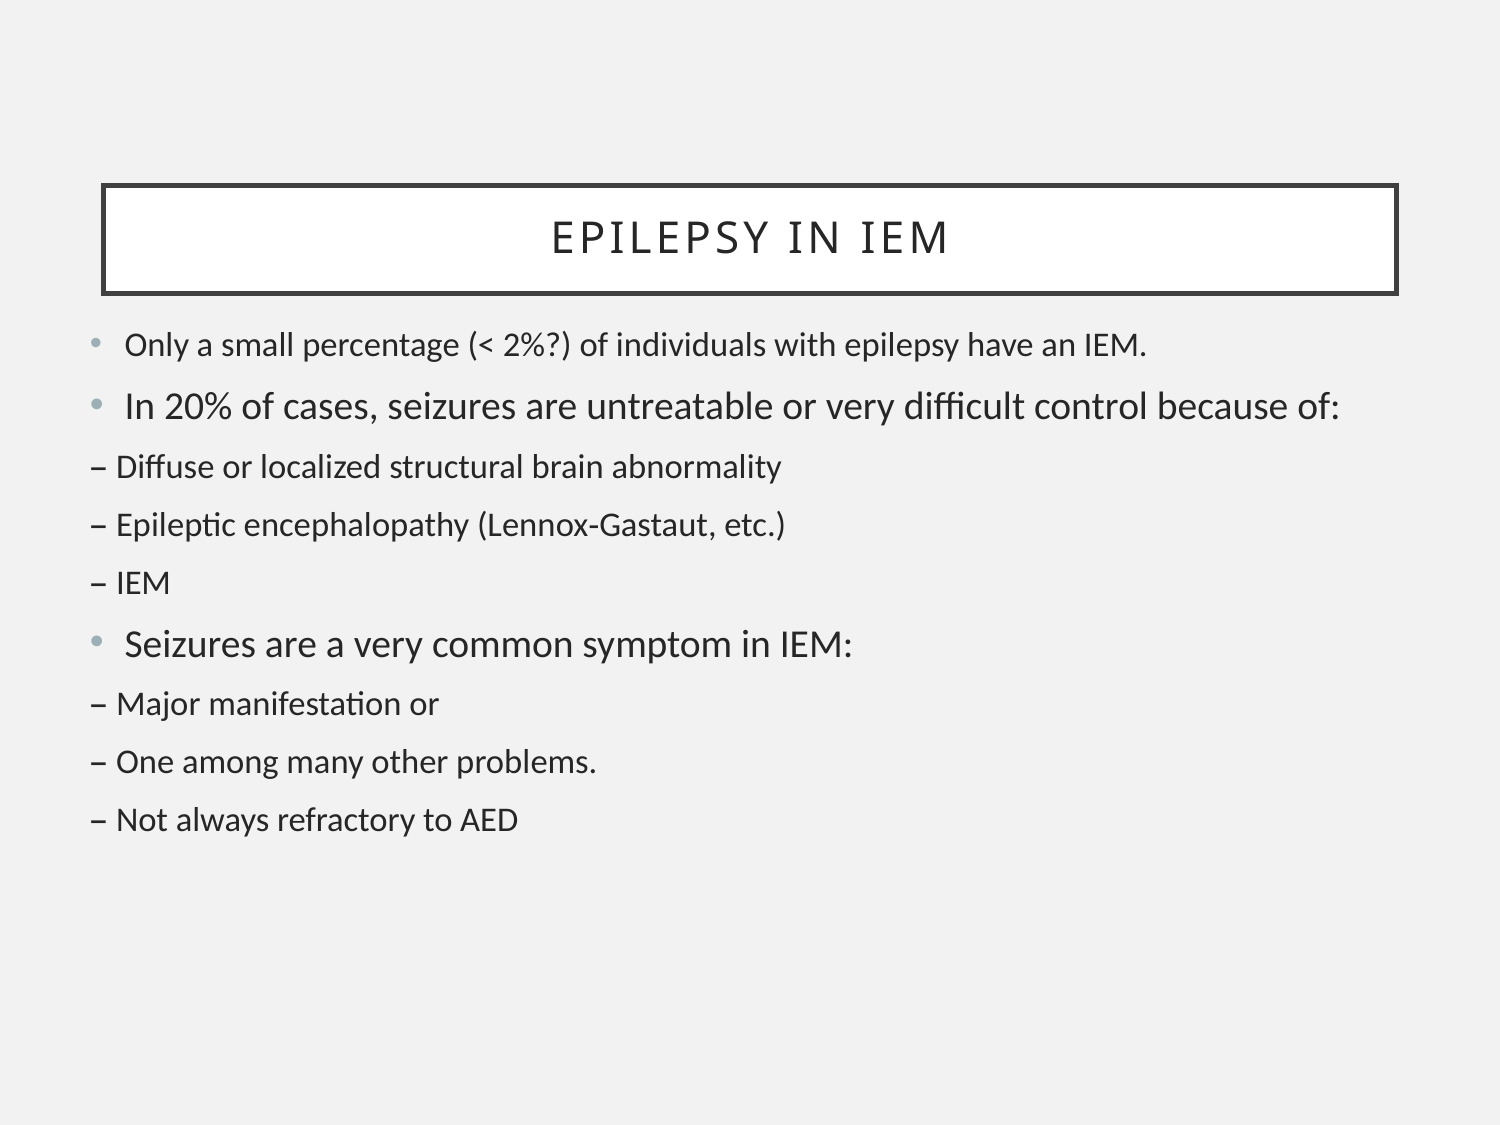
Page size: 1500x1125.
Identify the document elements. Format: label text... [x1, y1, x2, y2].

list Only a small percentage (< 2%?) of individuals with epilepsy have an IEM. In 20% of cases, seizures are untreatable or very difficult control because of: – Diffuse or localized structural brain abnormality – Epileptic encephalopathy (Lennox‐Gastaut, etc.) – IEM Seizures are a very common symptom in IEM: – Major manifestation or – One among many other problems. – Not always refractory to AED [74, 314, 1369, 889]
title Epilepsy in IEM [101, 183, 1399, 296]
